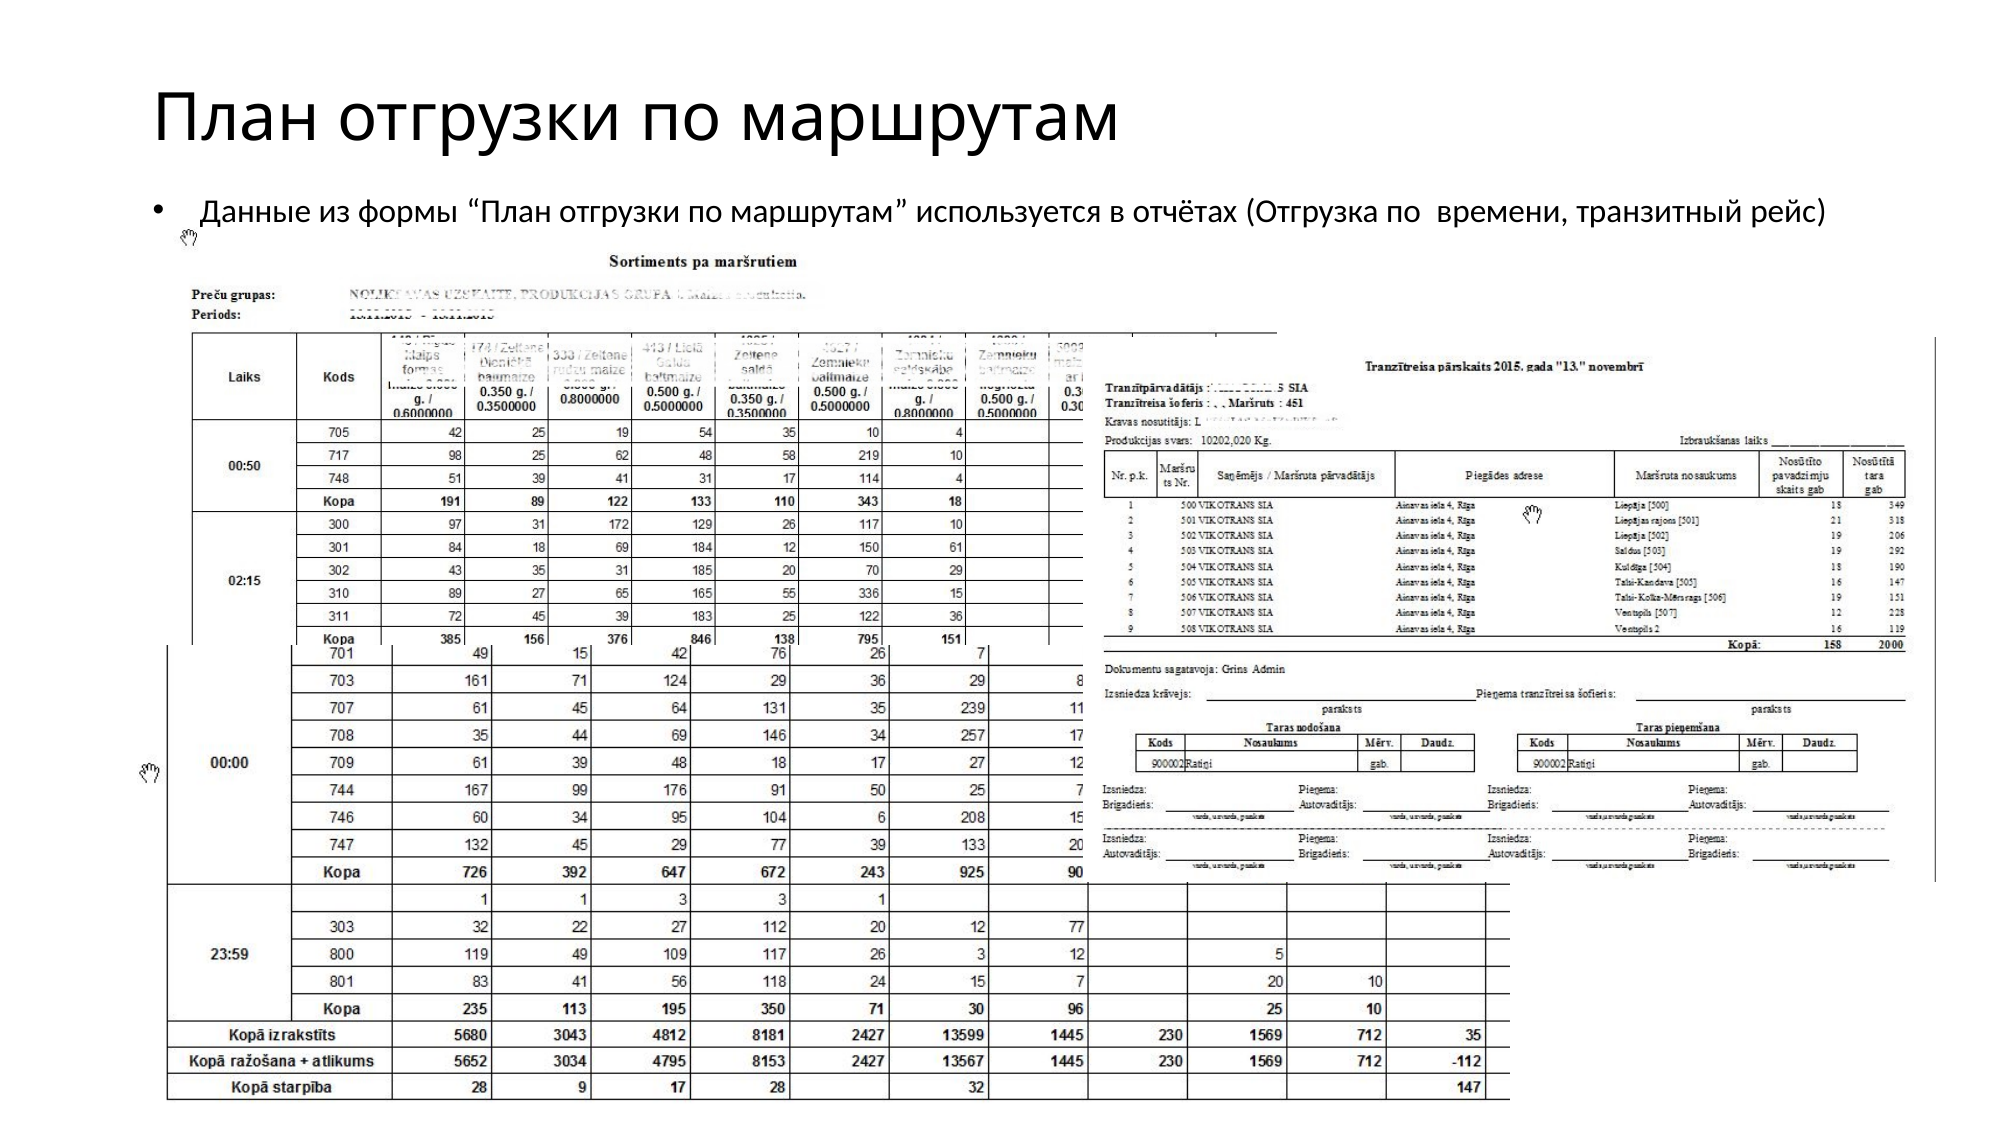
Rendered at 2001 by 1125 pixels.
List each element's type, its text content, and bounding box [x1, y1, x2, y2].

picture [137, 227, 1936, 1125]
list Данные из формы “План отгрузки по маршрутам” используется в отчётах (Отгрузка по времени, транзитный рейс) [137, 185, 2000, 963]
title План отгрузки по маршрутам [137, 75, 1868, 185]
